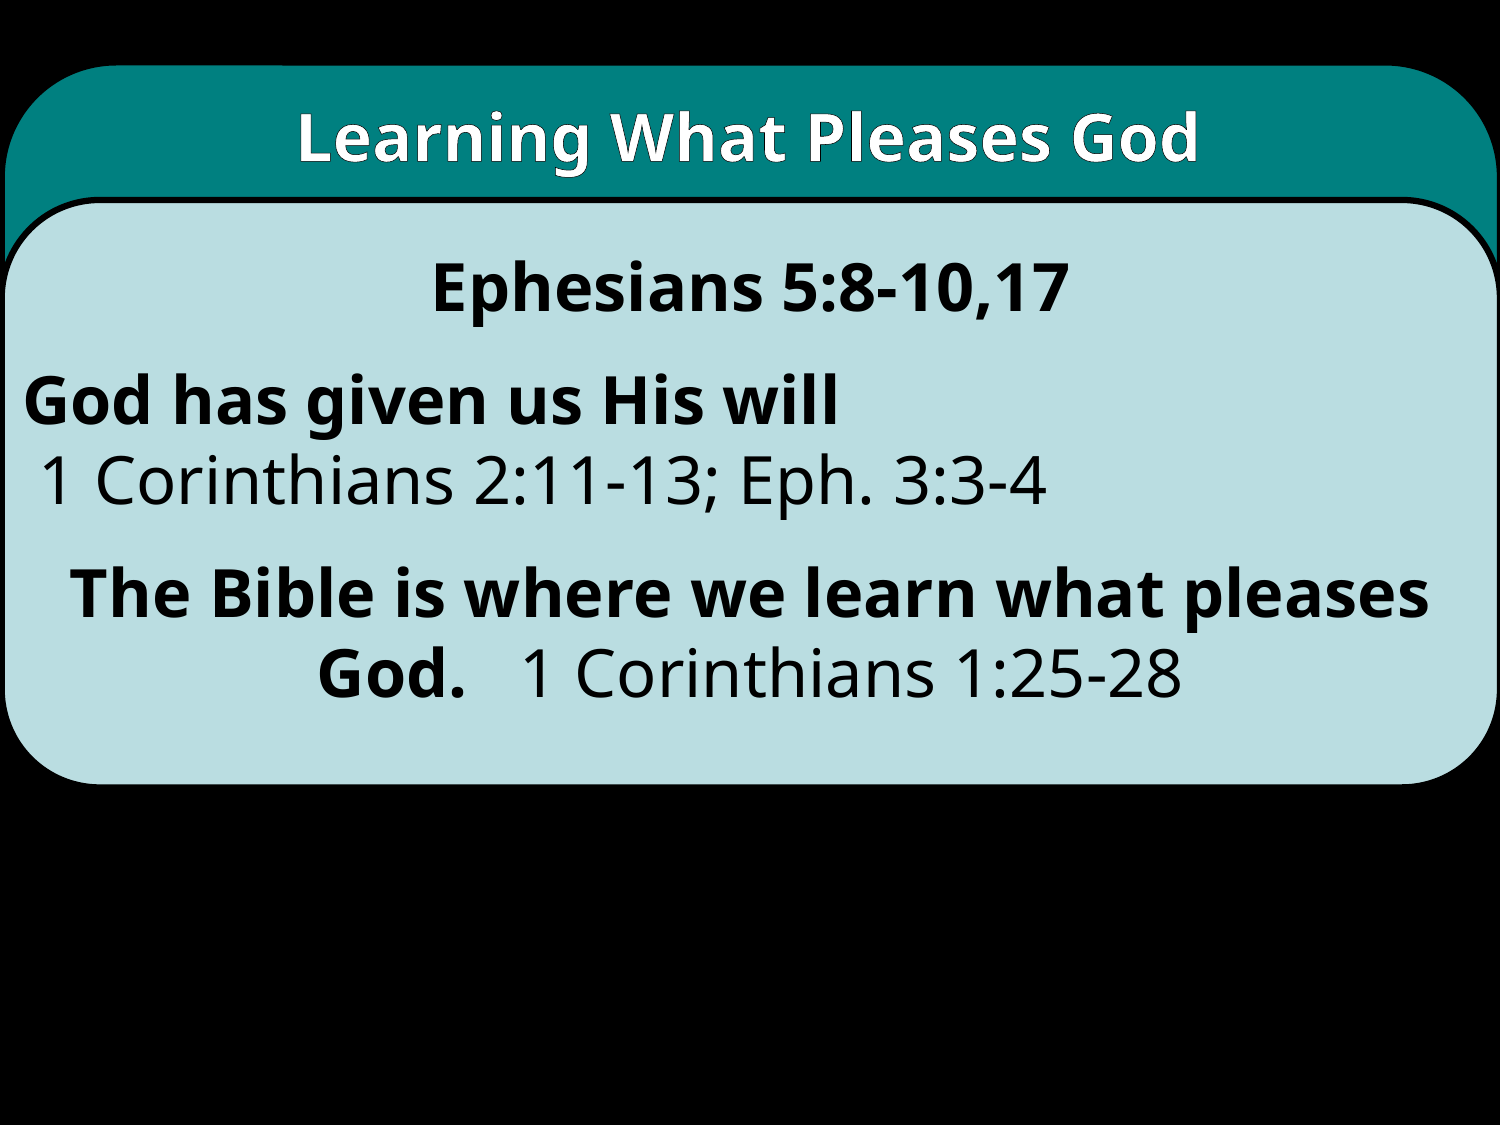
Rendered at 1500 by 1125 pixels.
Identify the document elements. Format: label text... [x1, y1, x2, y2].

text_box [22, 199, 1479, 237]
text_box [1, 116, 1500, 237]
text_box [45, 62, 1457, 87]
text_box [6, 719, 1496, 788]
text_box Learning What Pleases God [14, 87, 1483, 183]
text_box Ephesians 5:8-10,17 God has given us His will 1 Corinthians 2:11-13; Eph. 3:3-4 The Bible is where we learn what pleases God. 1 Corinthians 1:25-28 [1, 237, 1500, 719]
